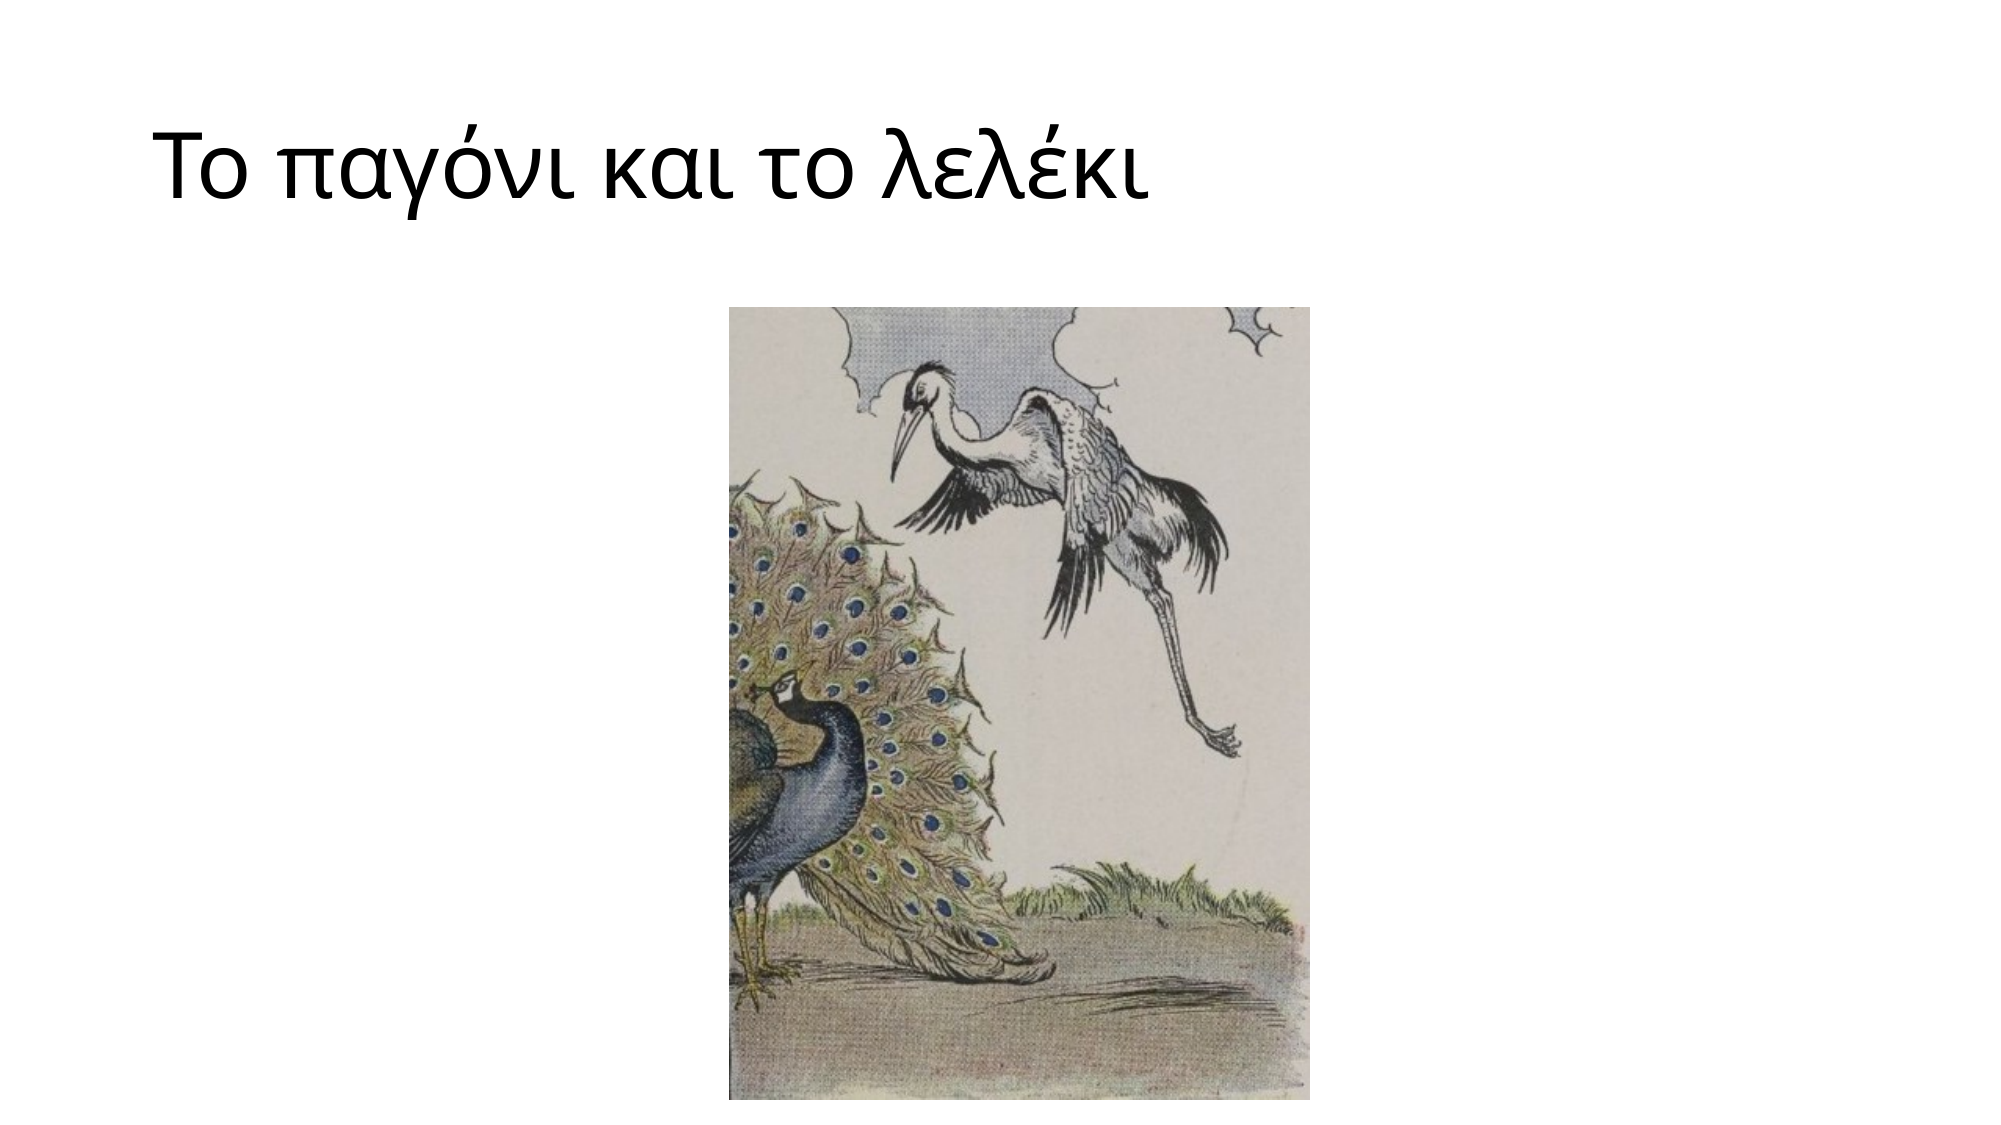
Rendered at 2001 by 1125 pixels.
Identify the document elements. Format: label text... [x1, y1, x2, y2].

picture [729, 307, 1310, 1100]
title Το παγόνι και το λελέκι [137, 59, 1863, 278]
